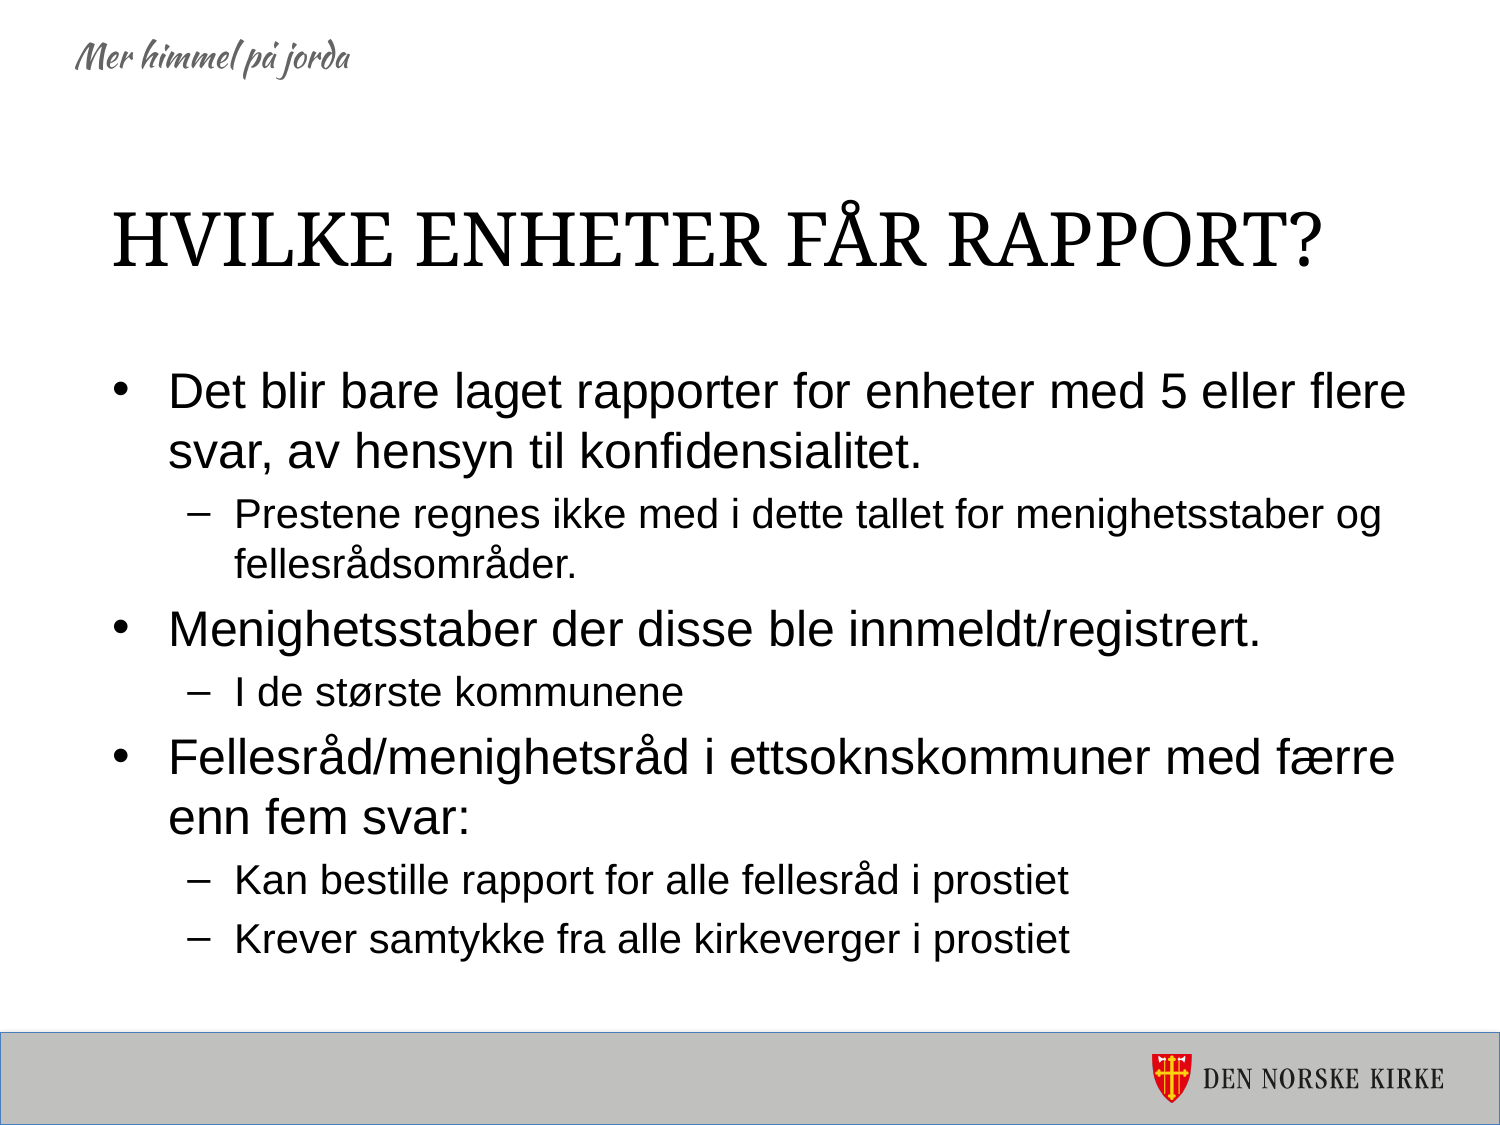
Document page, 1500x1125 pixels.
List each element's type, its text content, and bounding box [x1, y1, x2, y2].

title Hvilke enheter får rapport? [96, 184, 1415, 326]
list Det blir bare laget rapporter for enheter med 5 eller flere svar, av hensyn til konfidensialitet. Prestene regnes ikke med i dette tallet for menighetsstaber og fellesrådsområder. Menighetsstaber der disse ble innmeldt/registrert. I de største kommunene Fellesråd/menighetsråd i ettsoknskommuner med færre enn fem svar: Kan bestille rapport for alle fellesråd i prostiet Krever samtykke fra alle kirkeverger i prostiet [97, 350, 1428, 1043]
picture [75, 39, 350, 80]
picture [1152, 1054, 1447, 1103]
